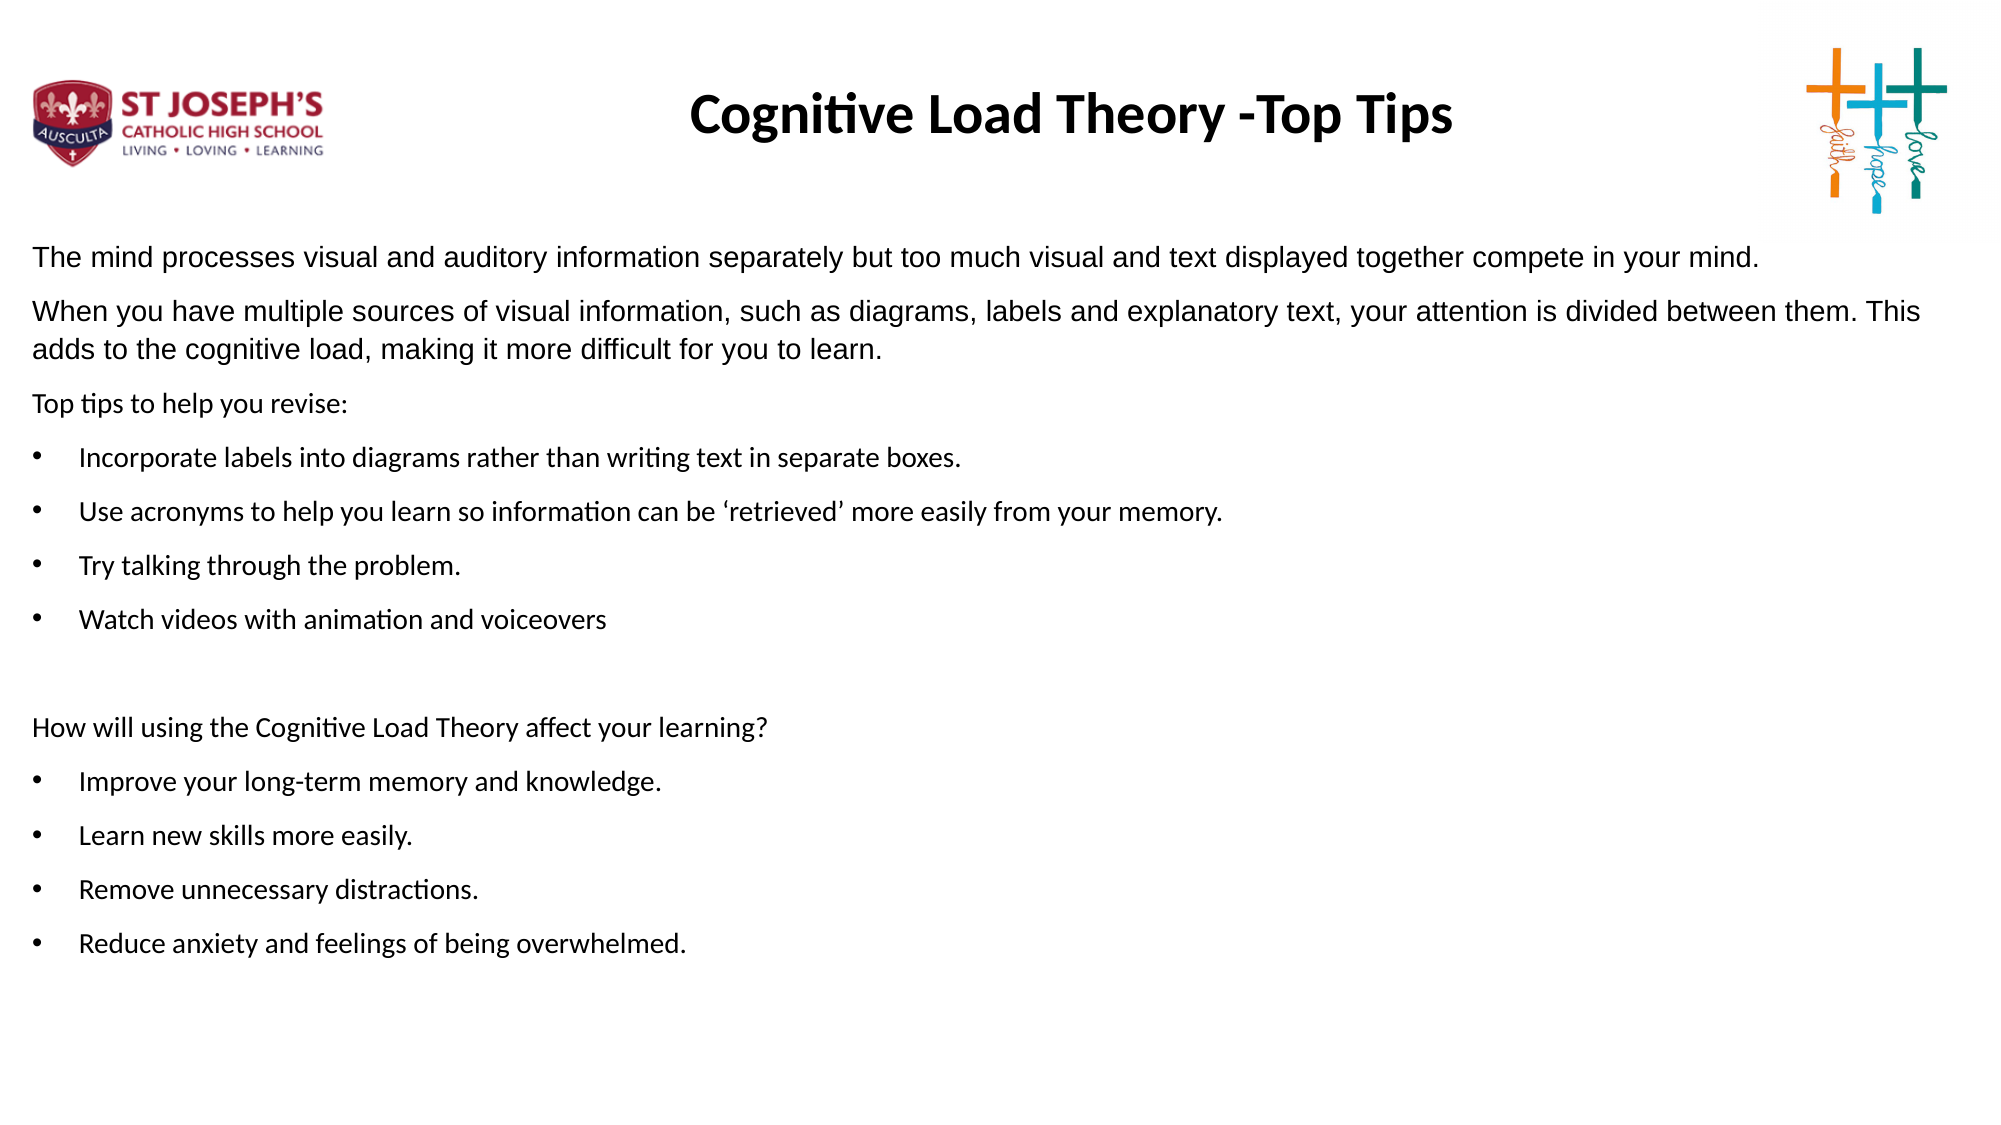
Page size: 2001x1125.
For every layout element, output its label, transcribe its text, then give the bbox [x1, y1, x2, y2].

title Cognitive Load Theory -Top Tips [355, 59, 1757, 171]
picture [20, 66, 331, 179]
picture [1757, 1, 2000, 244]
text_box The mind processes visual and auditory information separately but too much visual and text displayed together compete in your mind. When you have multiple sources of visual information, such as diagrams, labels and explanatory text, your attention is divided between them. This adds to the cognitive load, making it more difficult for you to learn. Top tips to help you revise: Incorporate labels into diagrams rather than writing text in separate boxes. Use acronyms to help you learn so information can be ‘retrieved’ more easily from your memory. Try talking through the problem. Watch videos with animation and voiceovers How will using the Cognitive Load Theory affect your learning? Improve your long-term memory and knowledge. Learn new skills more easily. Remove unnecessary distractions. Reduce anxiety and feelings of being overwhelmed. [17, 228, 1983, 967]
